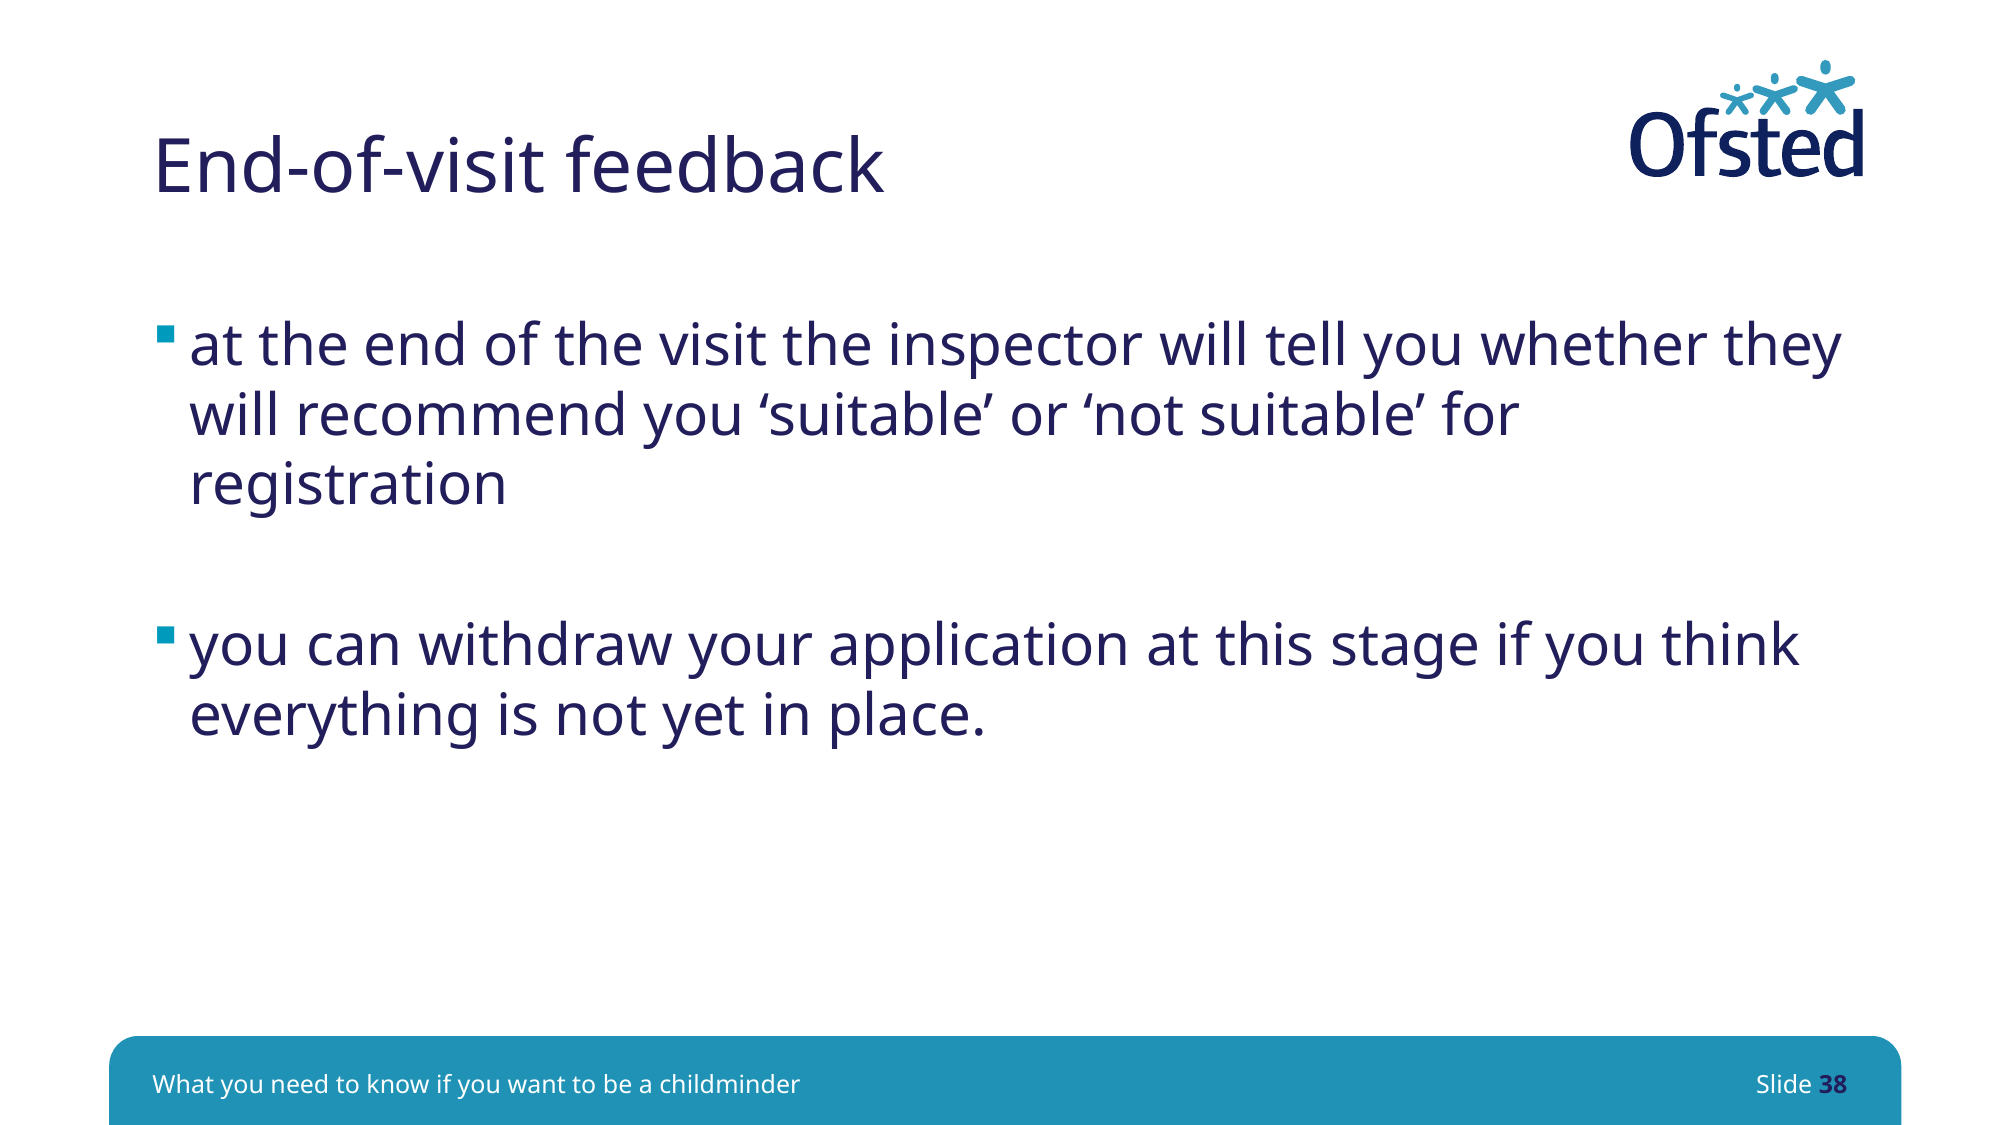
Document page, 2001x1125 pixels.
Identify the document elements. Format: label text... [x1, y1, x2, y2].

slide_number Slide 38 [1687, 1055, 1863, 1116]
title End-of-visit feedback [137, 59, 1613, 278]
list at the end of the visit the inspector will tell you whether they will recommend you ‘suitable’ or ‘not suitable’ for registration you can withdraw your application at this stage if you think everything is not yet in place. [137, 299, 1863, 1014]
footer What you need to know if you want to be a childminder [137, 1055, 1346, 1116]
